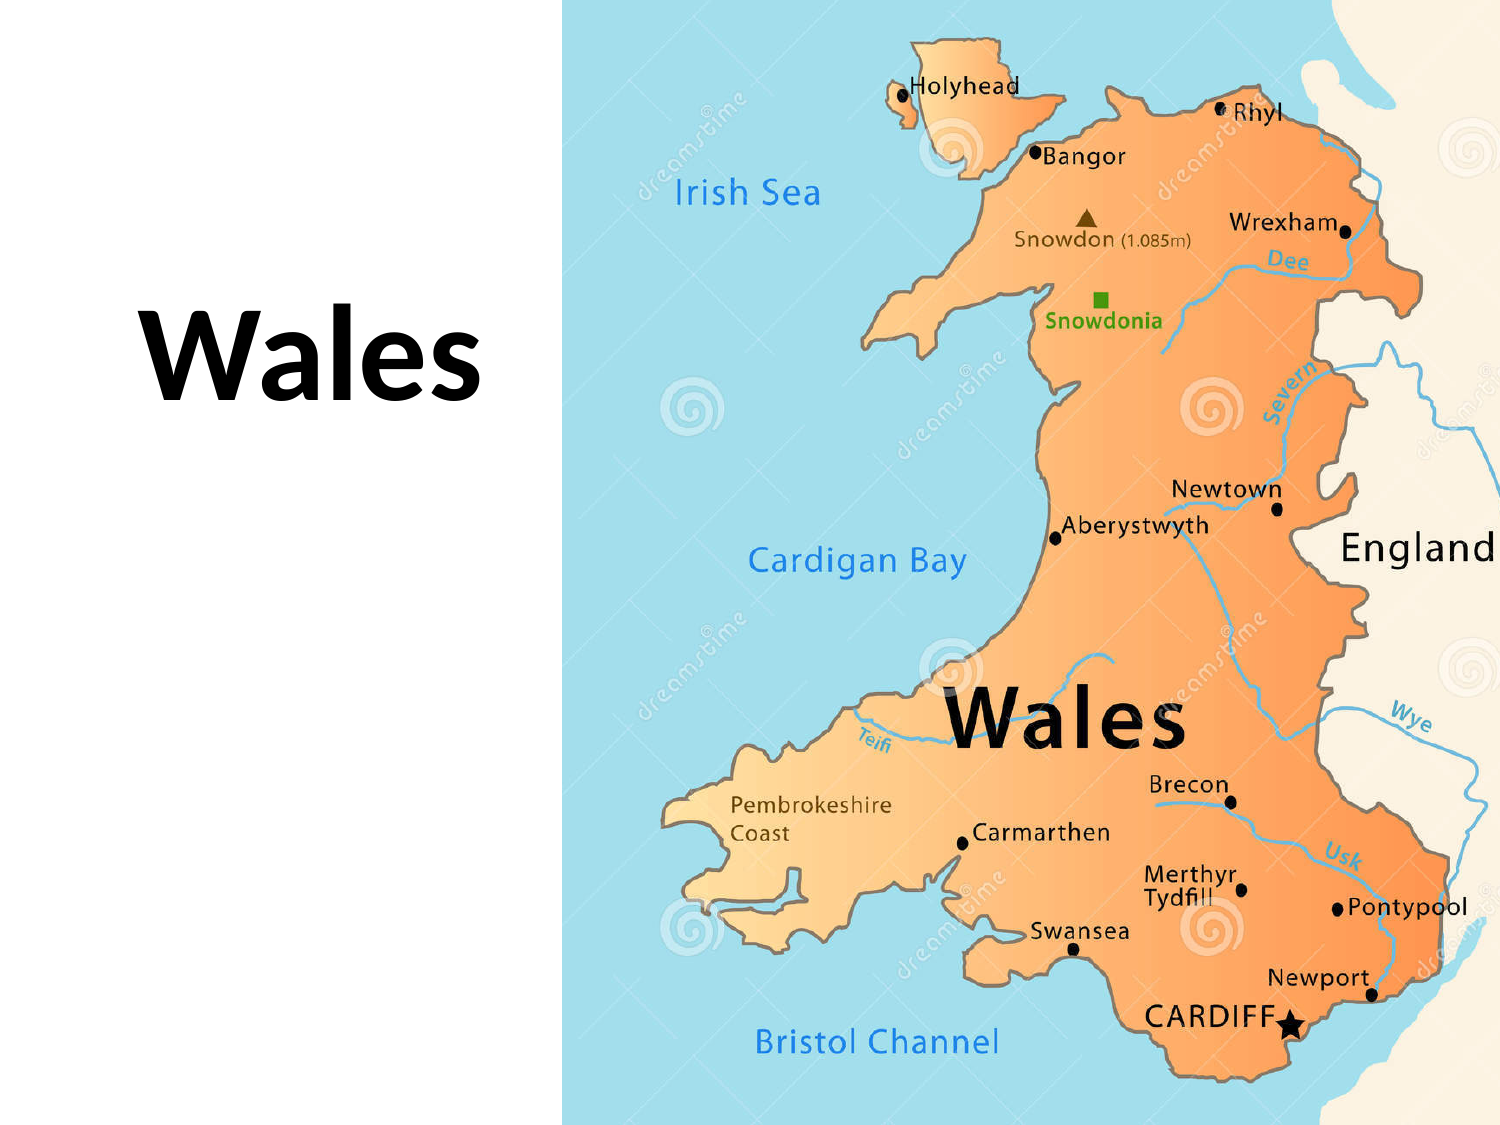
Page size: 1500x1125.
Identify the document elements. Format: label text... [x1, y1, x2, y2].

title Wales [0, 257, 557, 434]
picture [562, 0, 1500, 1125]
